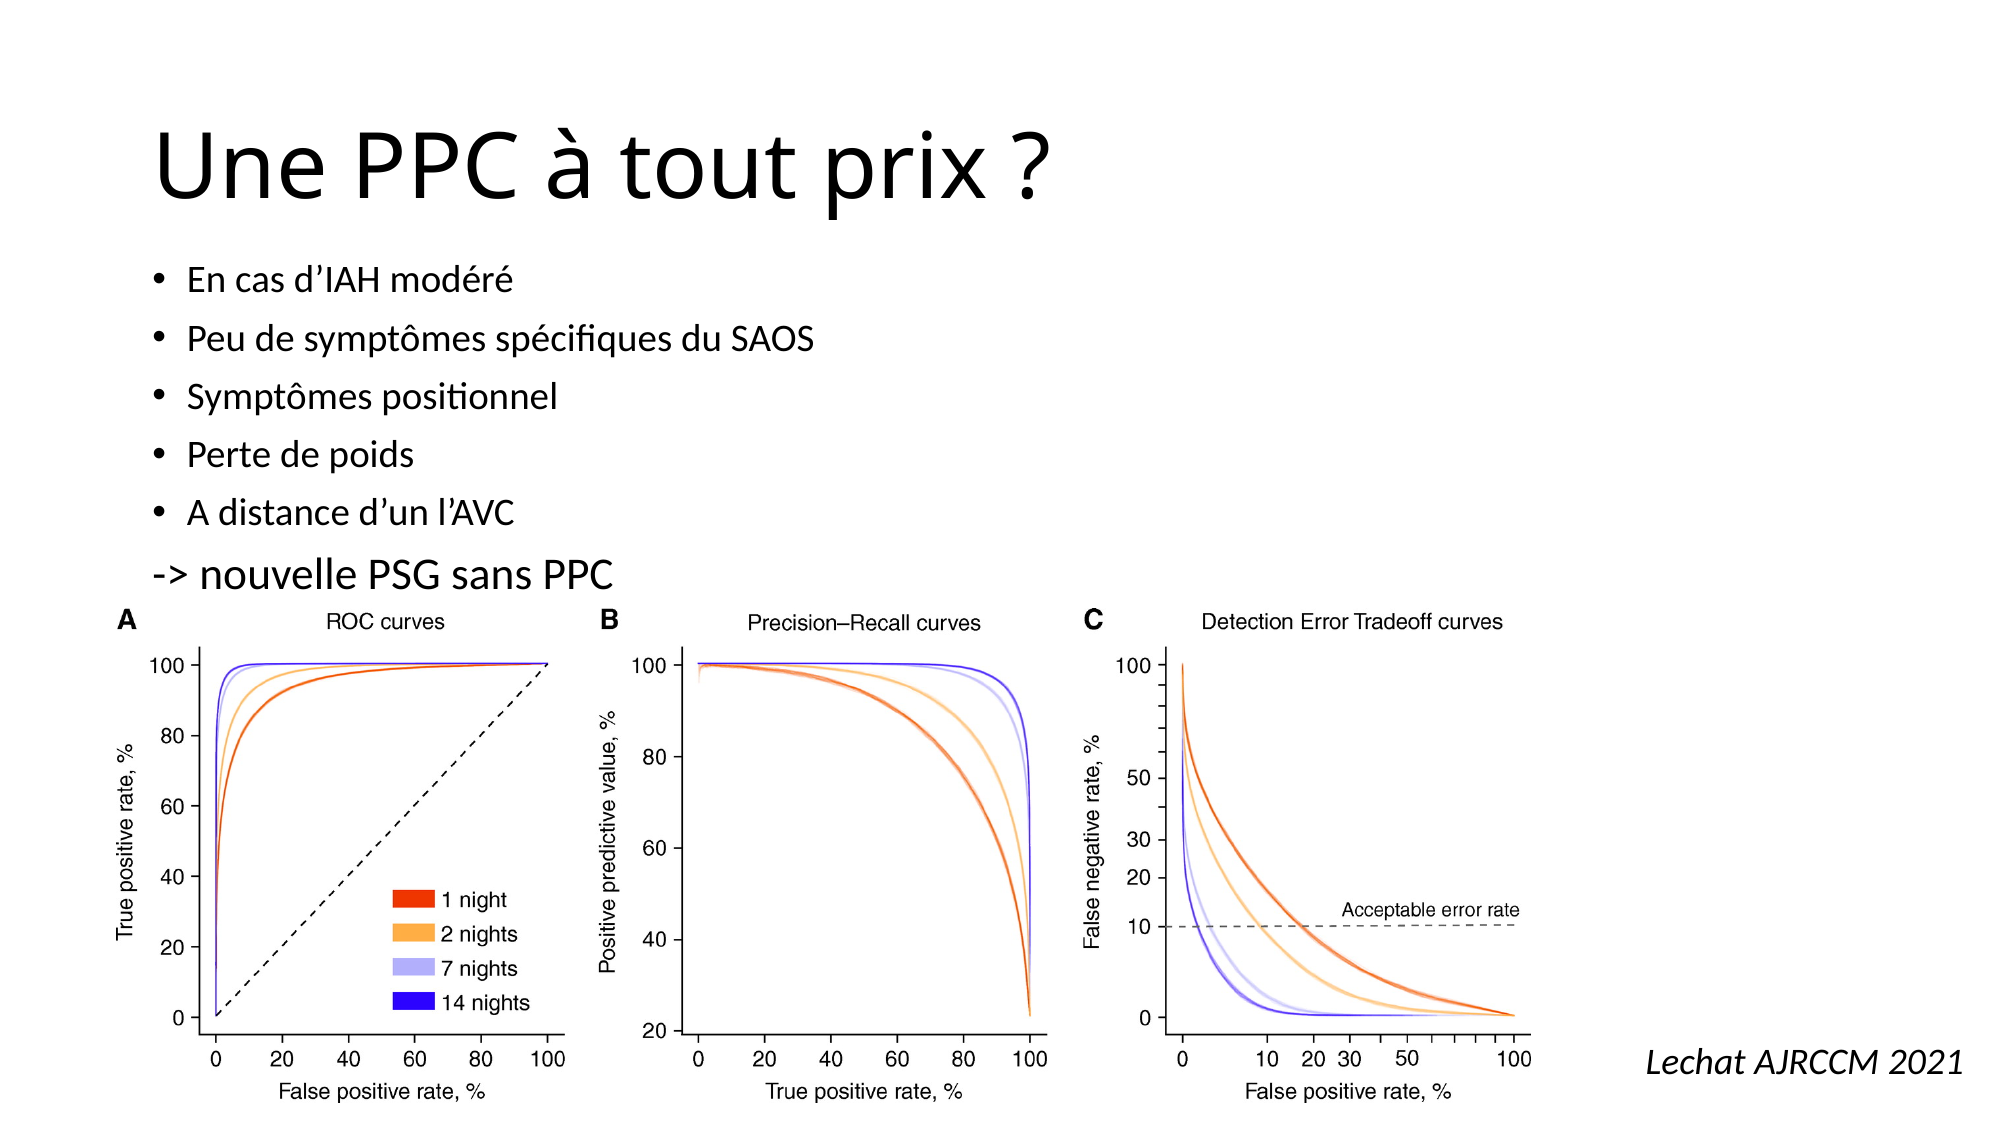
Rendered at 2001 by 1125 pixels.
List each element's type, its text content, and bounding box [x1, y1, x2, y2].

title Une PPC à tout prix ? [137, 59, 1863, 278]
list En cas d’IAH modéré Peu de symptômes spécifiques du SAOS Symptômes positionnel Perte de poids A distance d’un l’AVC -> nouvelle PSG sans PPC [137, 251, 1695, 609]
picture [115, 608, 1531, 1103]
text_box Lechat AJRCCM 2021 [1630, 1030, 1979, 1090]
